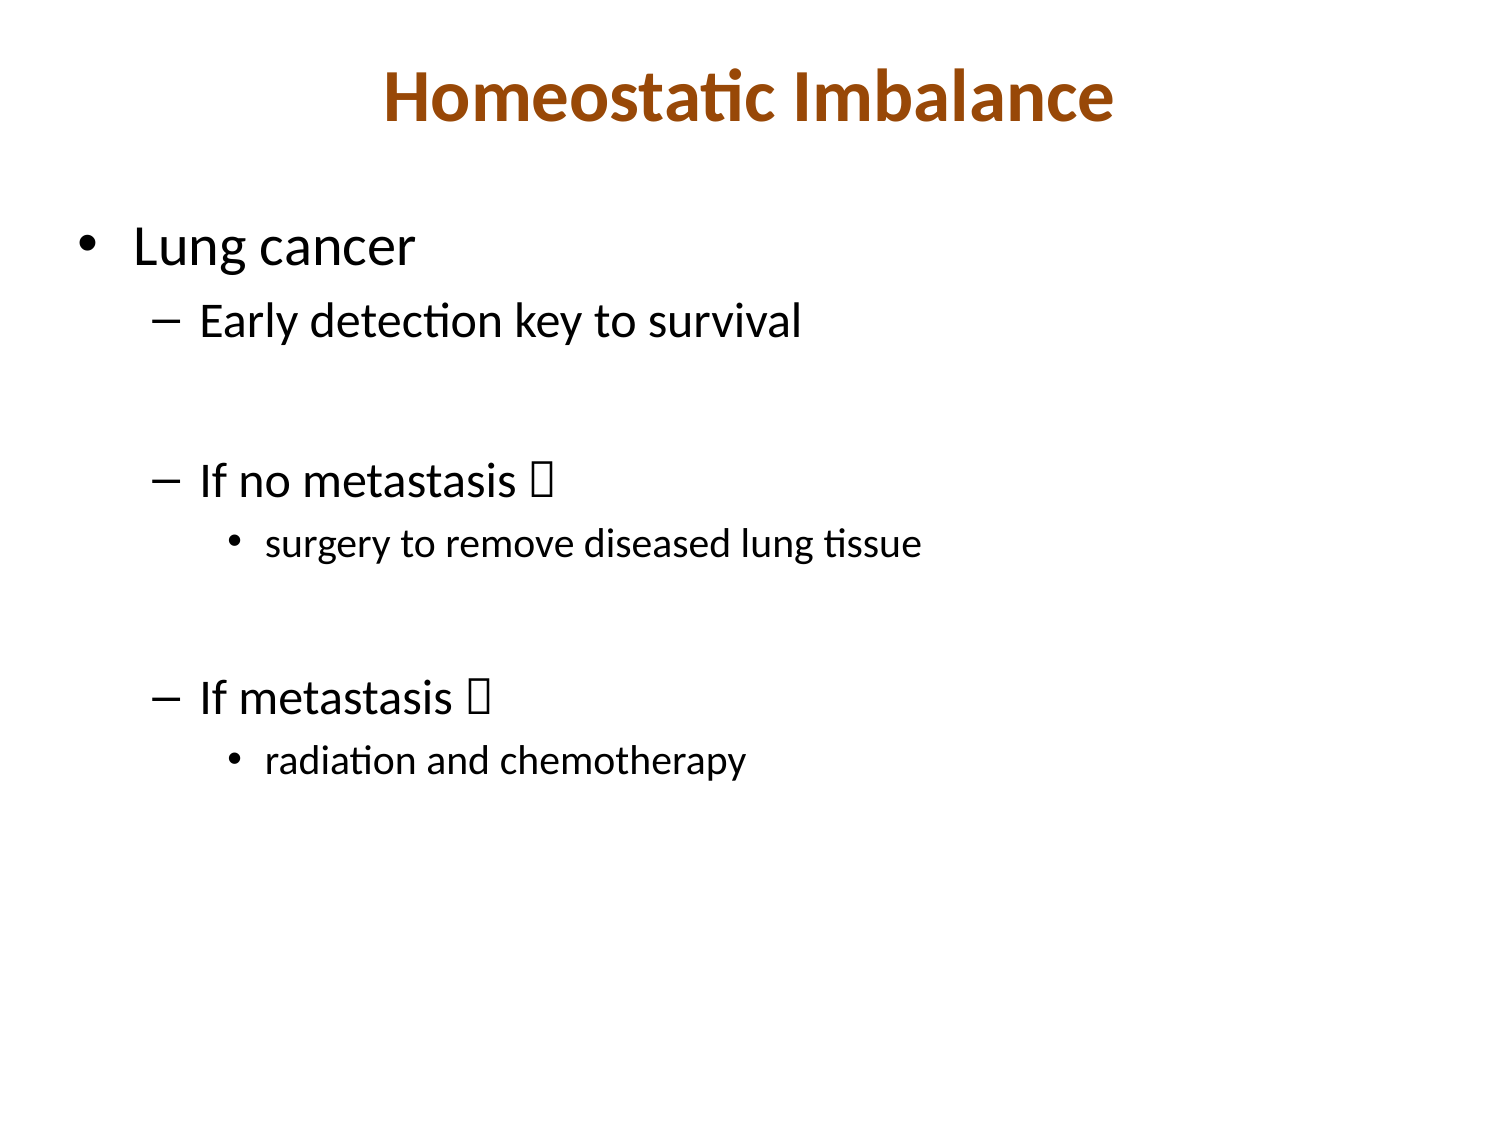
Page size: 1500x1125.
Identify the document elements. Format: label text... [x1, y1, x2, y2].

list Lung cancer Early detection key to survival If no metastasis  surgery to remove diseased lung tissue If metastasis  radiation and chemotherapy [62, 200, 1450, 1005]
title Homeostatic Imbalance [75, 45, 1425, 138]
